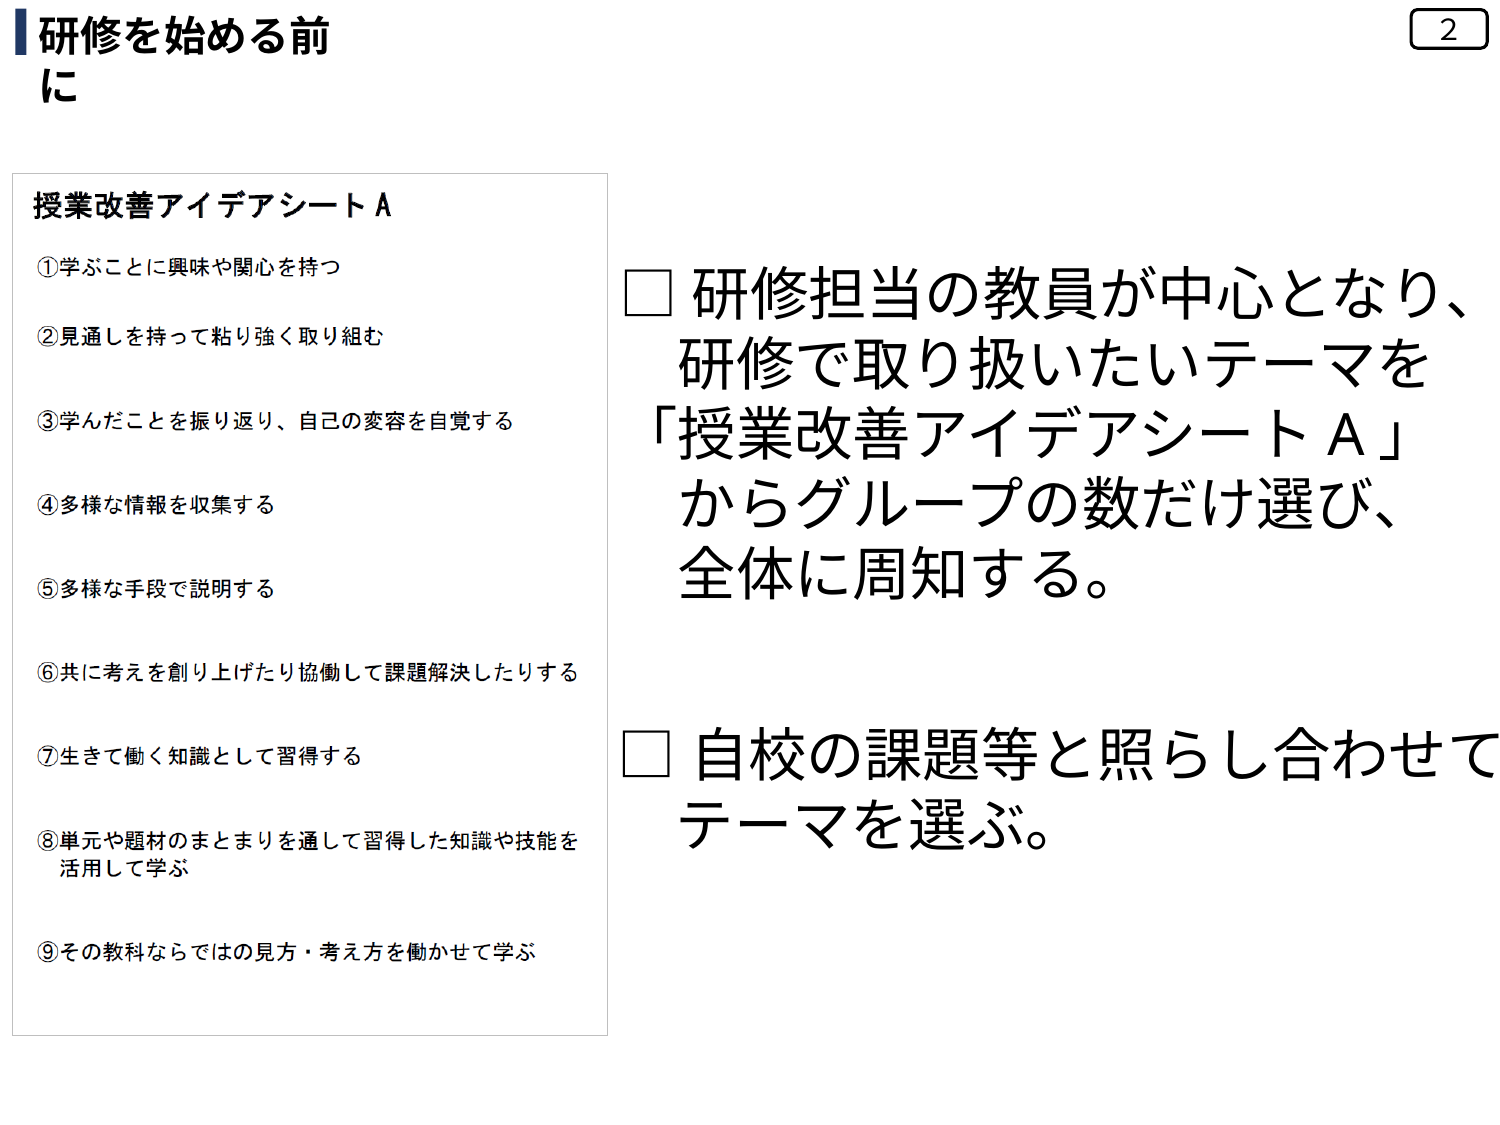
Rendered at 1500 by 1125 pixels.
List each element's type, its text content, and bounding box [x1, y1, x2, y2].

text_box □研修担当の教員が中心となり、 研修で取り扱いたいテーマを 「授業改善アイデアシートA」 からグループの数だけ選び、 全体に周知する。 [608, 249, 1500, 615]
picture [12, 173, 608, 1036]
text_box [15, 2, 1488, 68]
text_box □自校の課題等と照らし合わせて テーマを選ぶ。 [608, 711, 1500, 866]
